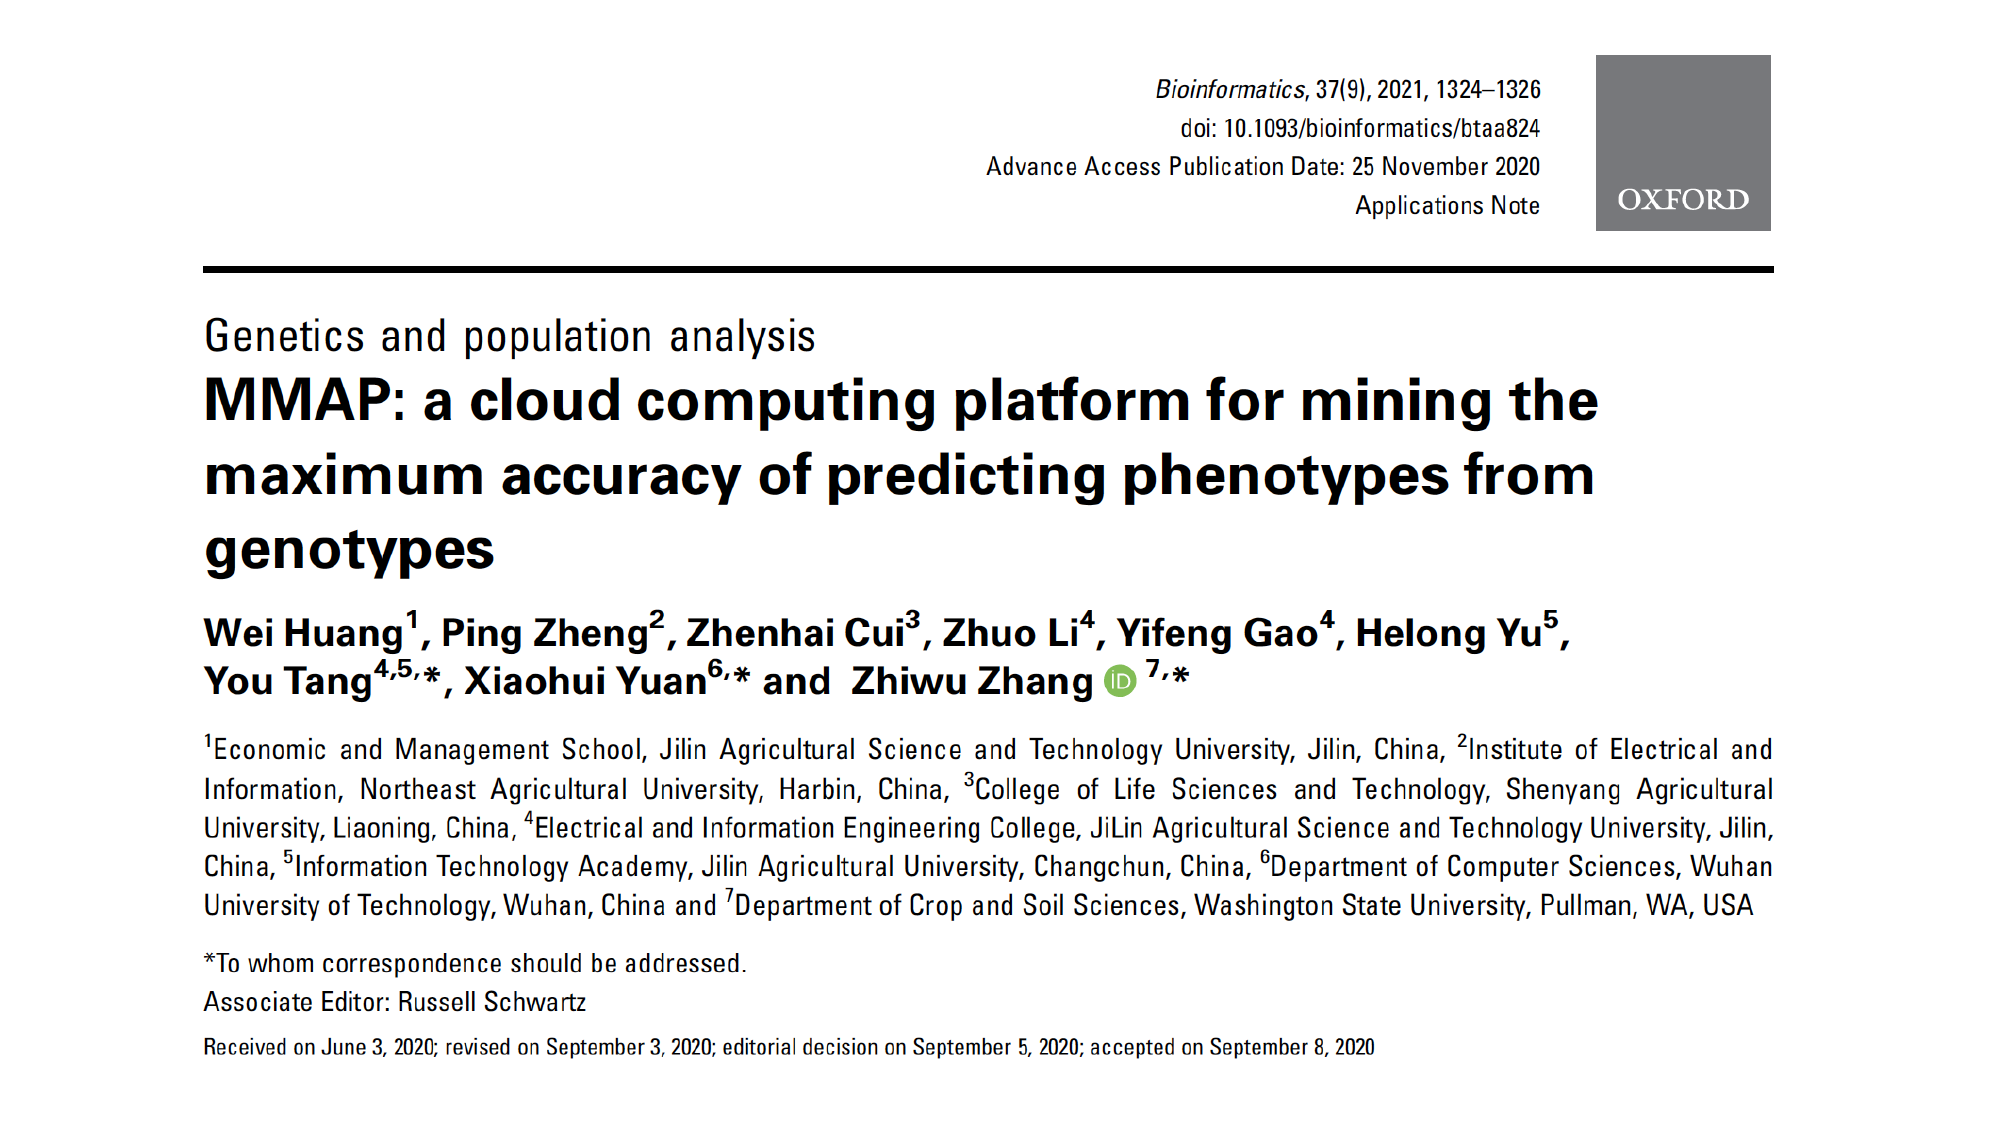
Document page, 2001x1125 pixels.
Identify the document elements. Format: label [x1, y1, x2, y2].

picture [152, 37, 1800, 1088]
